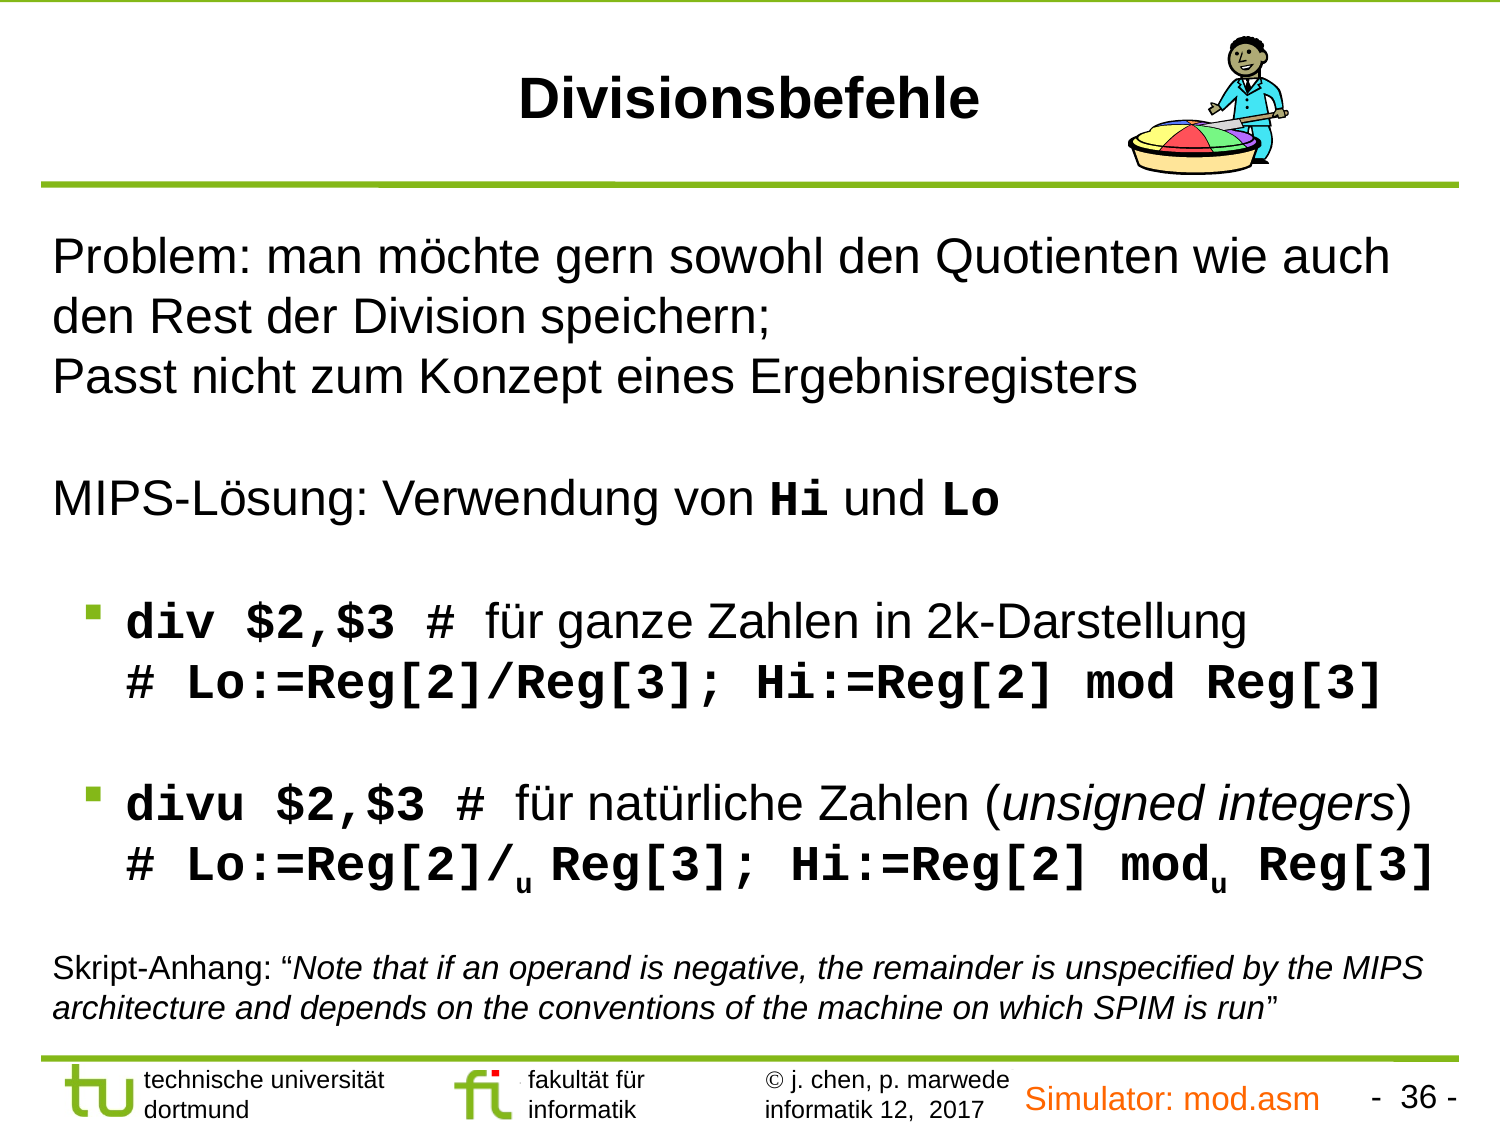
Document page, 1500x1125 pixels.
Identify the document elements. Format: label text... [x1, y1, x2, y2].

text_box Simulator: mod.asm [1009, 1069, 1341, 1125]
picture [64, 1064, 145, 1117]
list Problem: man möchte gern sowohl den Quotienten wie auch den Rest der Division speichern; Passt nicht zum Konzept eines Ergebnisregisters MIPS-Lösung: Verwendung von Hi und Lo div $2,$3 # für ganze Zahlen in 2k-Darstellung # Lo:=Reg[2]/Reg[3]; Hi:=Reg[2] mod Reg[3] divu $2,$3 # für natürliche Zahlen (unsigned integers) # Lo:=Reg[2]/u Reg[3]; Hi:=Reg[2] modu Reg[3] [37, 215, 1463, 906]
title Divisionsbefehle [0, 11, 1500, 179]
picture [454, 1070, 521, 1125]
text_box Skript-Anhang: “Note that if an operand is negative, the remainder is unspecified by the MIPS architecture and depends on the conventions of the machine on which SPIM is run” [37, 939, 1463, 1034]
picture [1127, 35, 1290, 176]
